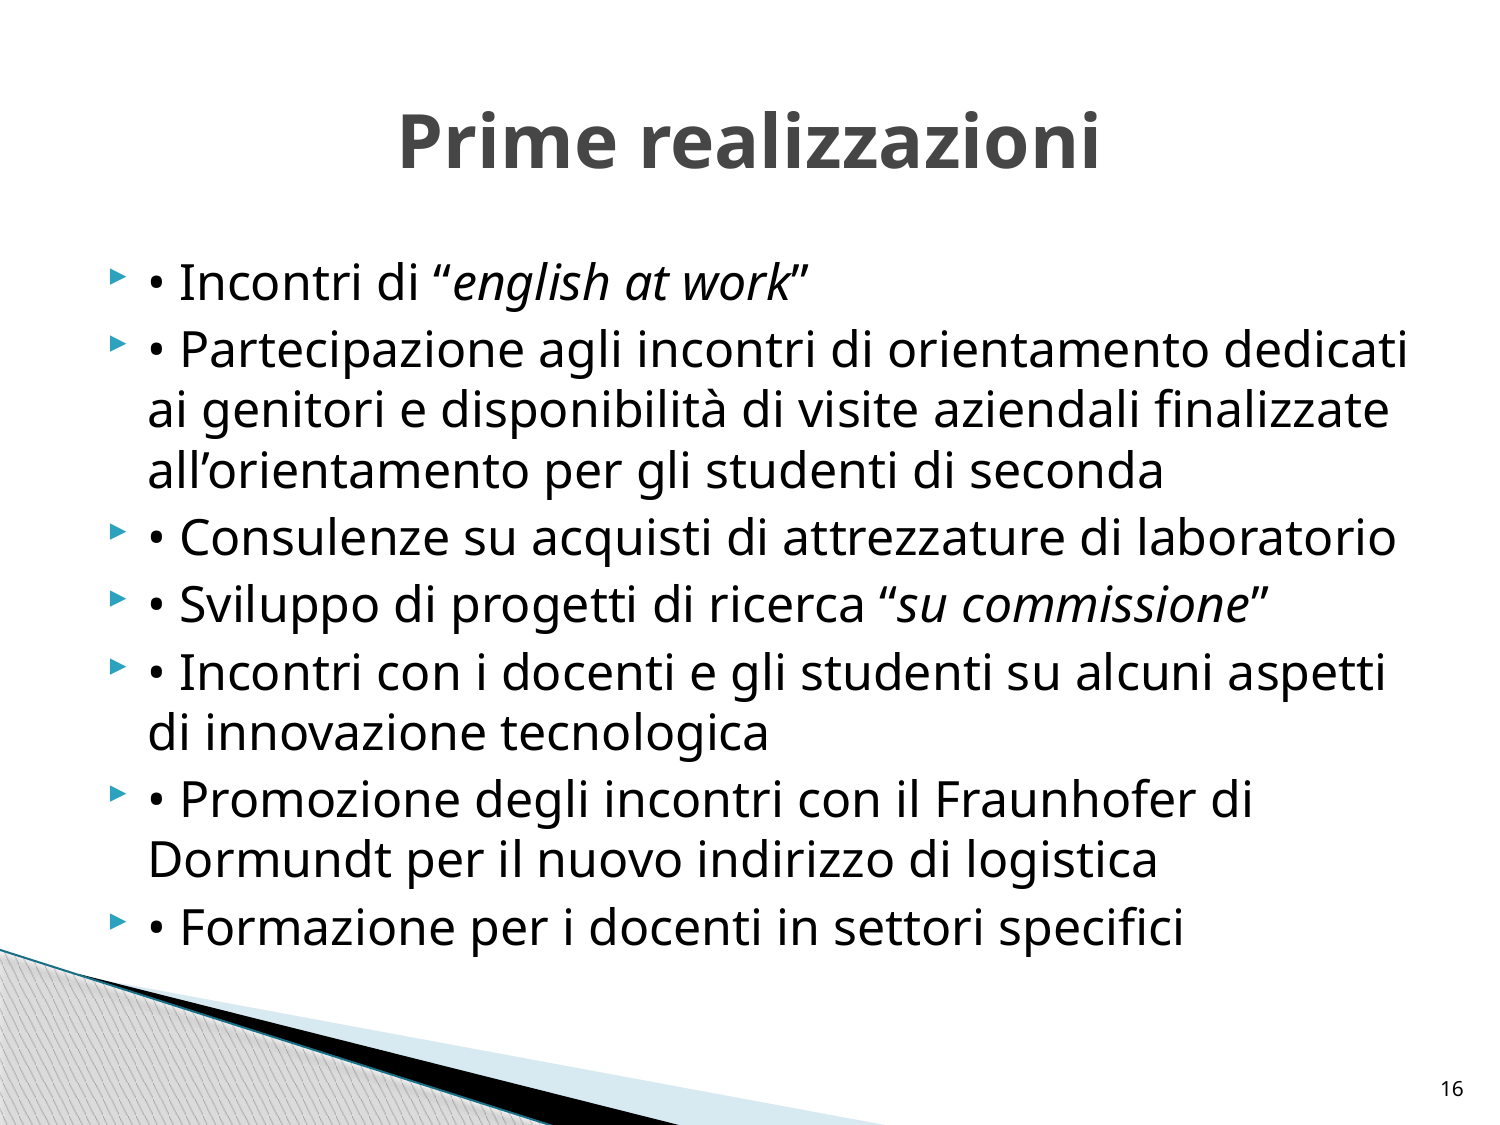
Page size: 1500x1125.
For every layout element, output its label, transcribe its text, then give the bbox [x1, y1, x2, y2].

slide_number 16 [1418, 1051, 1479, 1112]
title Prime realizzazioni [75, 45, 1425, 233]
list • Incontri di “english at work” • Partecipazione agli incontri di orientamento dedicati ai genitori e disponibilità di visite aziendali finalizzate all’orientamento per gli studenti di seconda • Consulenze su acquisti di attrezzature di laboratorio • Sviluppo di progetti di ricerca “su commissione” • Incontri con i docenti e gli studenti su alcuni aspetti di innovazione tecnologica • Promozione degli incontri con il Fraunhofer di Dormundt per il nuovo indirizzo di logistica • Formazione per i docenti in settori specifici [75, 243, 1425, 1059]
